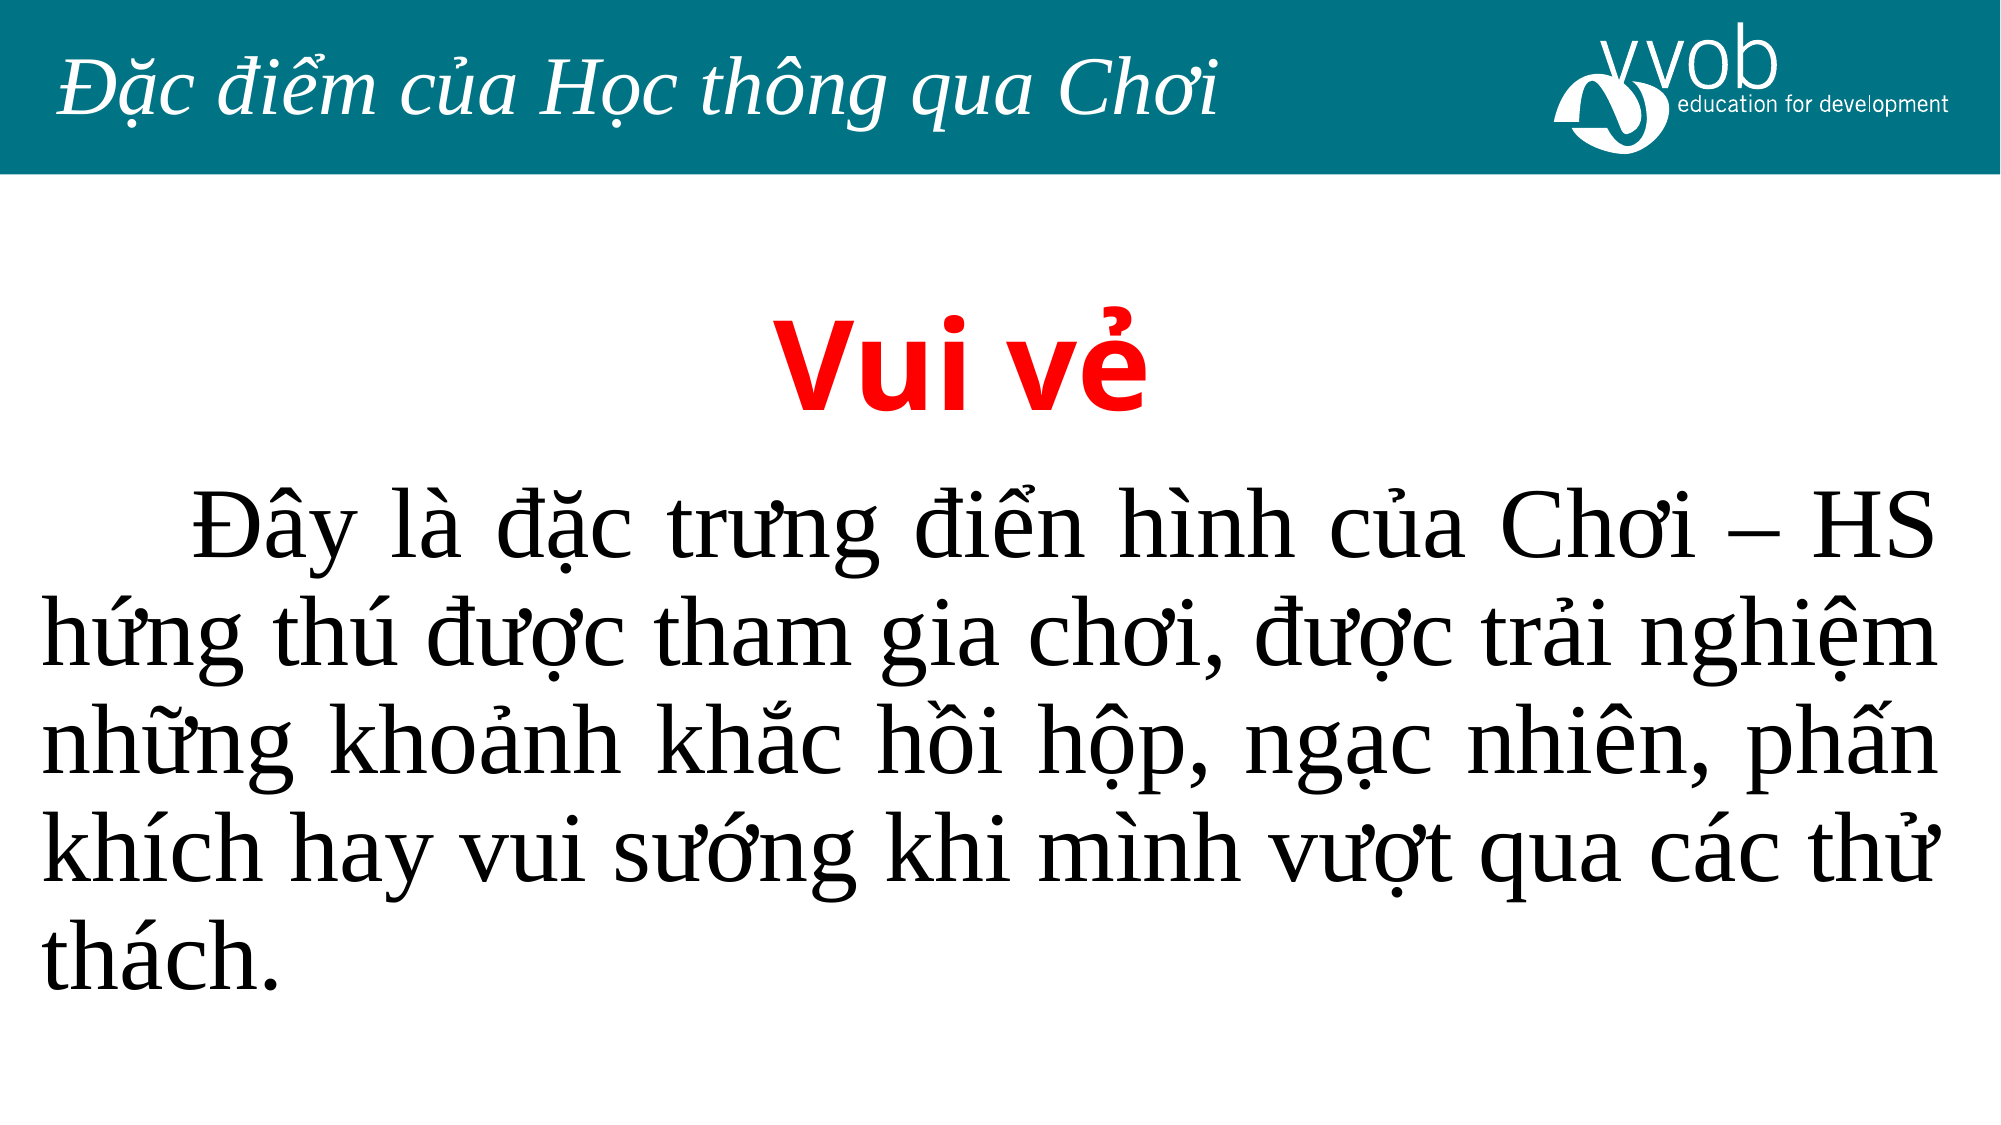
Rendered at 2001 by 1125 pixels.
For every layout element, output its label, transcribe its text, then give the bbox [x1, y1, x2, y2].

subtitle Đặc điểm của Học thông qua Chơi [42, 35, 1518, 141]
text_box Vui vẻ [758, 277, 1167, 443]
list Đây là đặc trưng điển hình của Chơi – HS hứng thú được tham gia chơi, được trải nghiệm những khoảnh khắc hồi hộp, ngạc nhiên, phấn khích hay vui sướng khi mình vượt qua các thử thách. [26, 463, 1957, 699]
